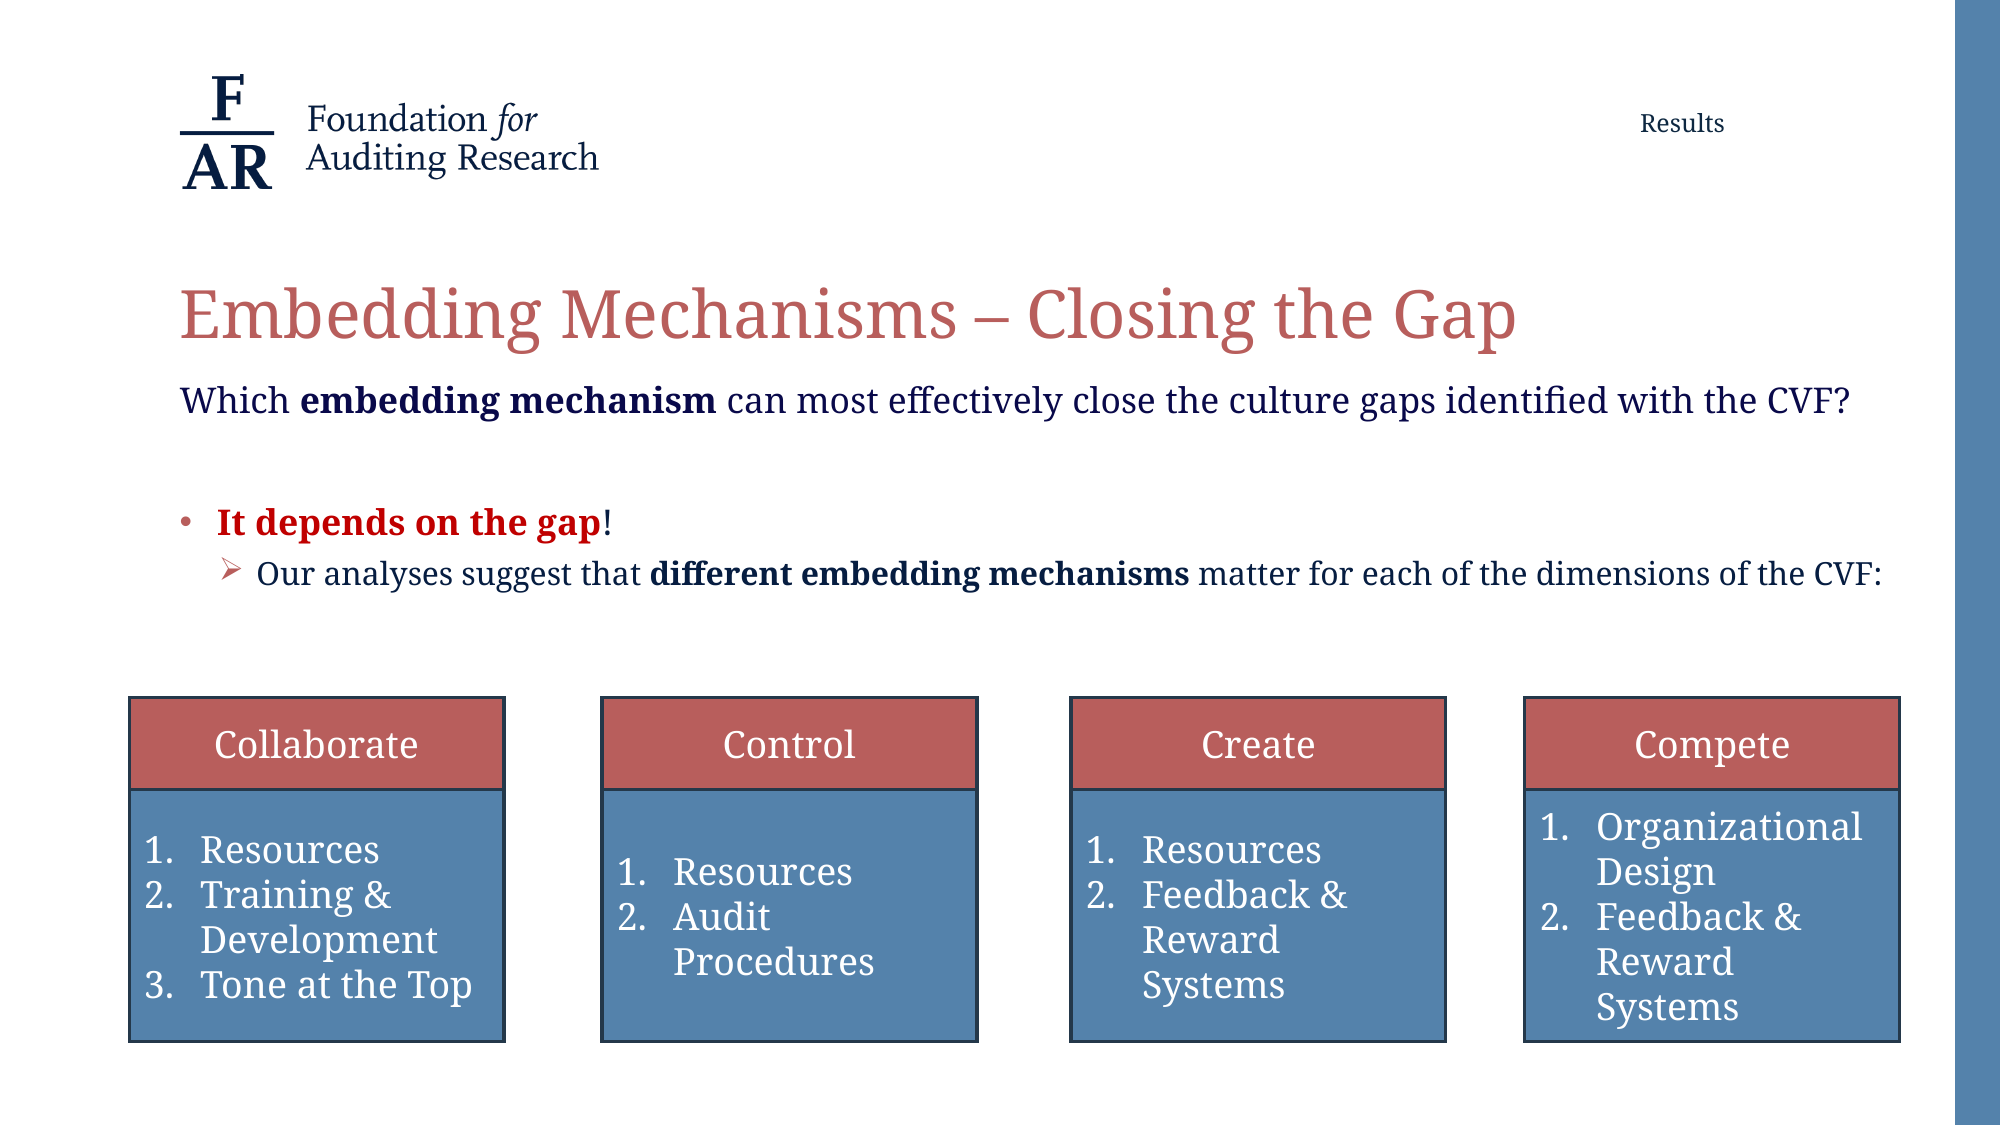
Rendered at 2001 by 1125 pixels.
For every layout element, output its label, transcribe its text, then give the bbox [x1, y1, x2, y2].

list Which embedding mechanism can most effectively close the culture gaps identified with the CVF? It depends on the gap! Our analyses suggest that different embedding mechanisms matter for each of the dimensions of the CVF: [164, 358, 1915, 657]
text_box Resources Training & Development Tone at the Top [128, 788, 506, 1043]
text_box Compete [1523, 696, 1901, 788]
text_box Resources Audit Procedures [600, 788, 979, 1043]
text_box Control [600, 696, 979, 788]
text_box Organizational Design Feedback & Reward Systems [1523, 788, 1901, 1043]
footer Results [740, 92, 1740, 153]
title Embedding Mechanisms – Closing the Gap [164, 273, 1843, 358]
text_box Create [1069, 696, 1447, 788]
text_box Collaborate [128, 696, 506, 788]
picture [179, 74, 599, 189]
text_box Resources Feedback & Reward Systems [1069, 788, 1447, 1043]
